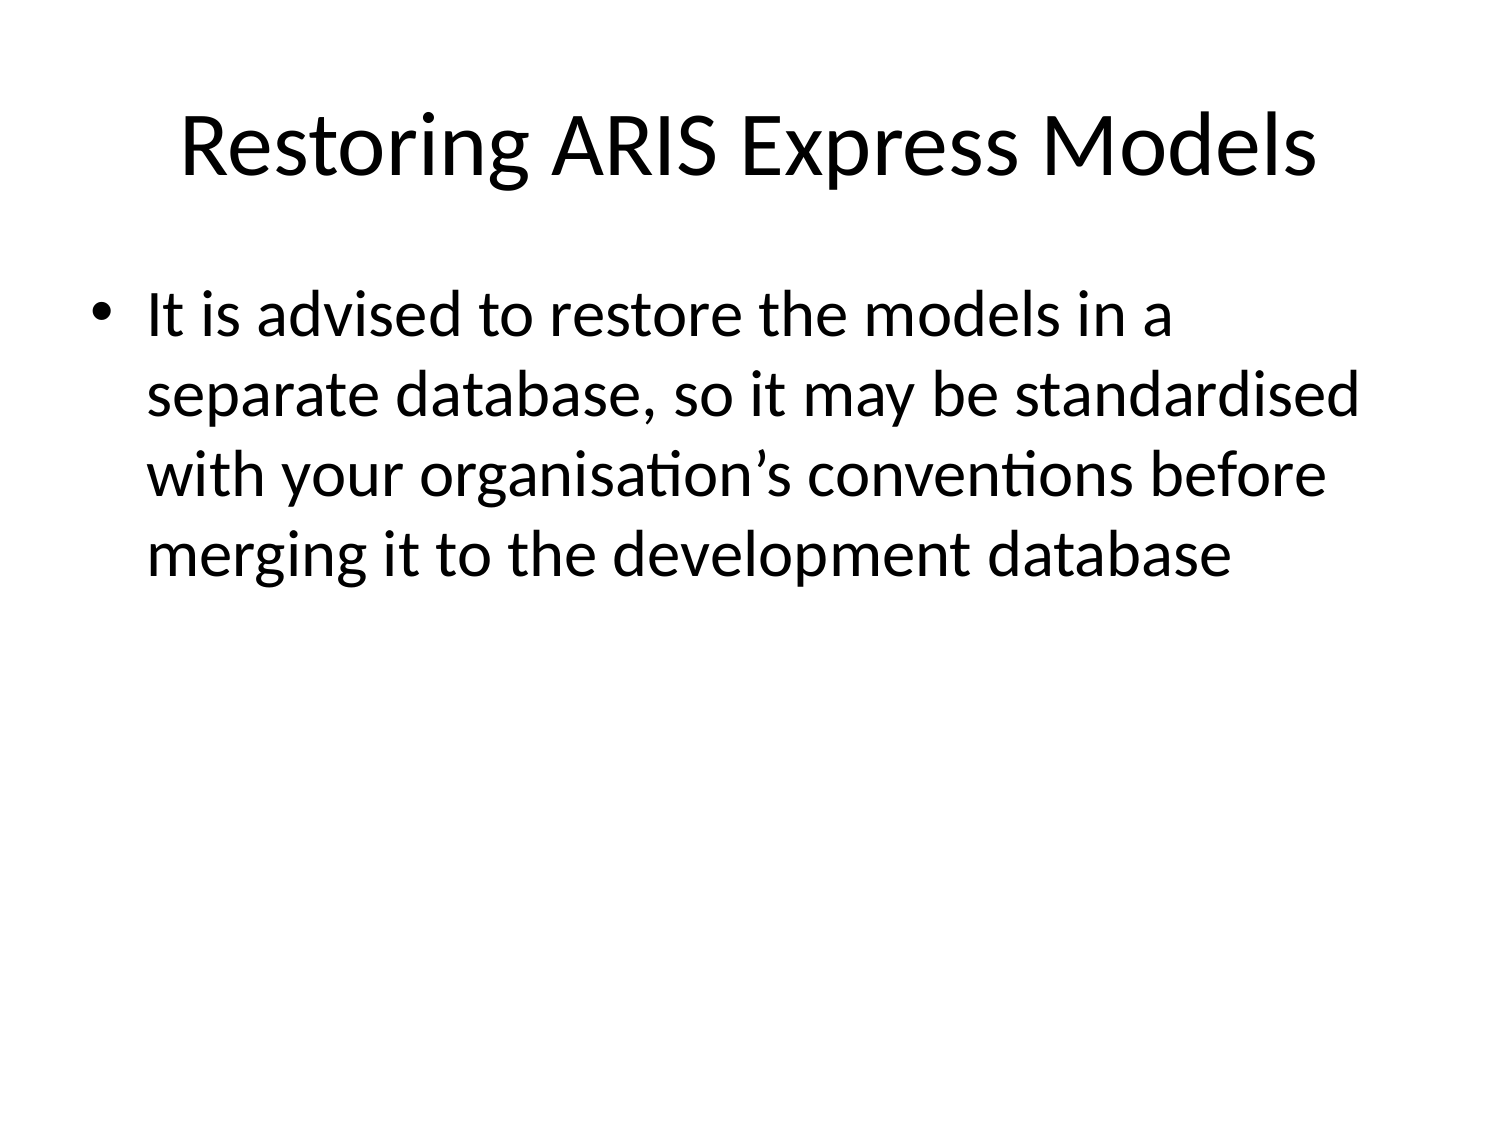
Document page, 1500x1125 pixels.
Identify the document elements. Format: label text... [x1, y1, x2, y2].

list It is advised to restore the models in a separate database, so it may be standardised with your organisation’s conventions before merging it to the development database [75, 262, 1425, 1005]
title Restoring ARIS Express Models [75, 45, 1425, 233]
